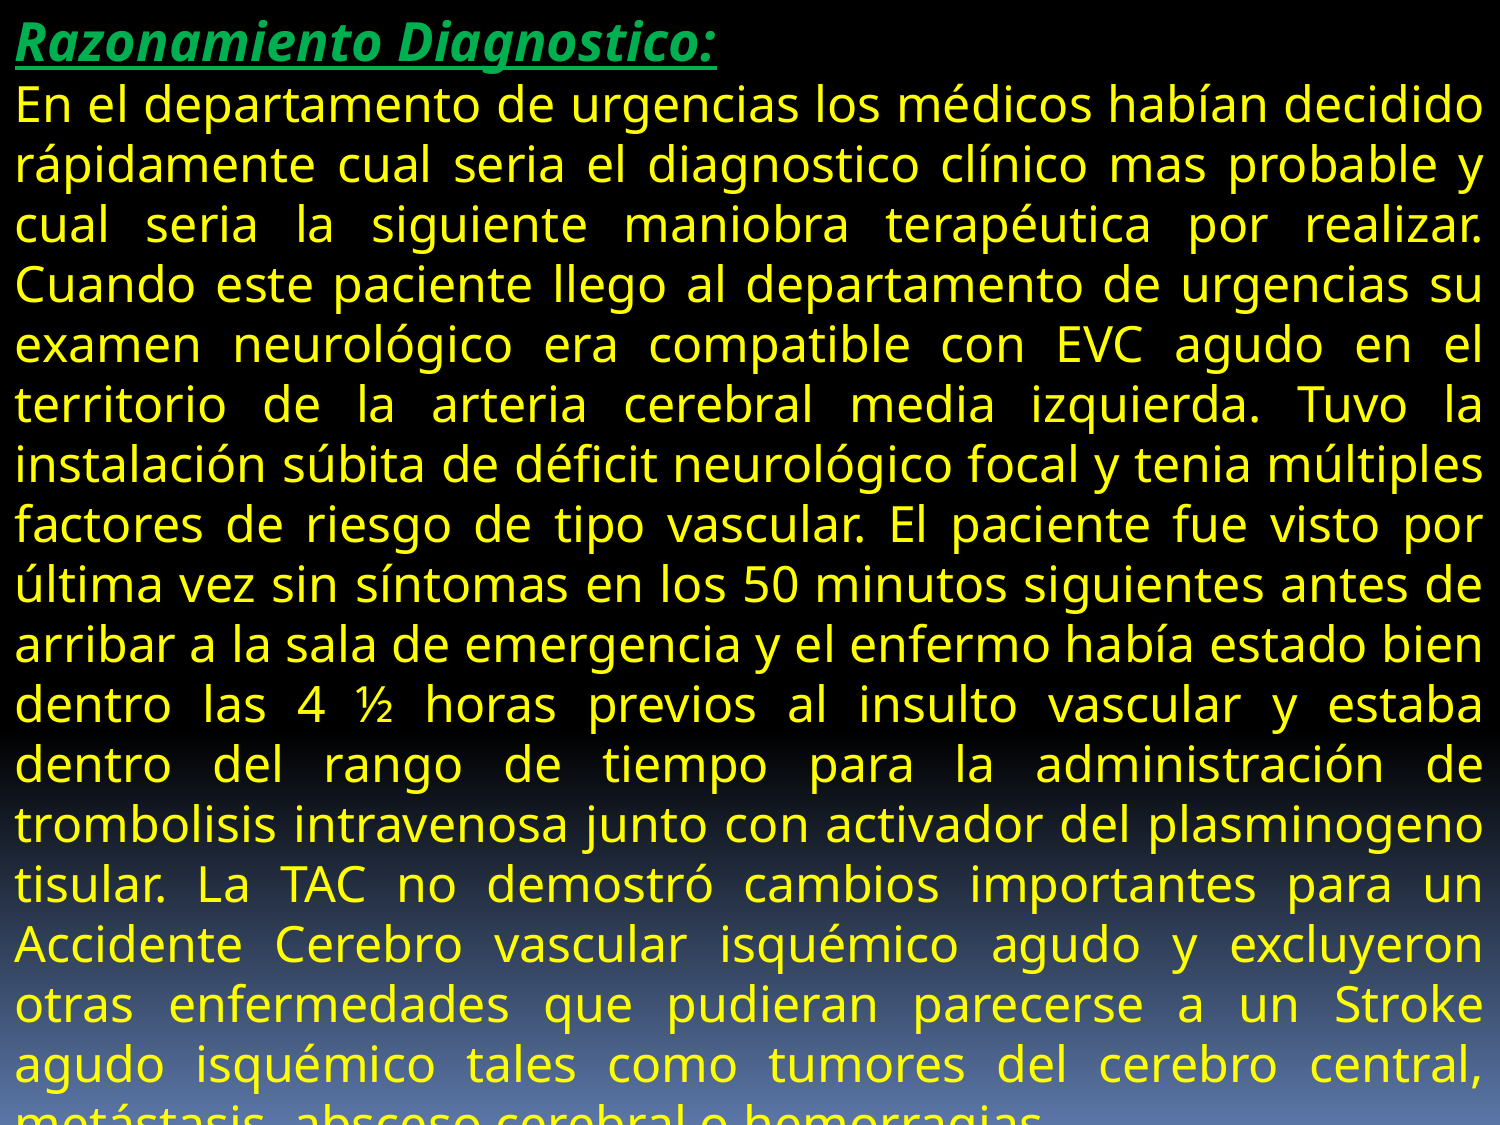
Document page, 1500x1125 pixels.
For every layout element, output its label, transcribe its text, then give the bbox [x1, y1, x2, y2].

text_box Razonamiento Diagnostico: En el departamento de urgencias los médicos habían decidido rápidamente cual seria el diagnostico clínico mas probable y cual seria la siguiente maniobra terapéutica por realizar. Cuando este paciente llego al departamento de urgencias su examen neurológico era compatible con EVC agudo en el territorio de la arteria cerebral media izquierda. Tuvo la instalación súbita de déficit neurológico focal y tenia múltiples factores de riesgo de tipo vascular. El paciente fue visto por última vez sin síntomas en los 50 minutos siguientes antes de arribar a la sala de emergencia y el enfermo había estado bien dentro las 4 ½ horas previos al insulto vascular y estaba dentro del rango de tiempo para la administración de trombolisis intravenosa junto con activador del plasminogeno tisular. La TAC no demostró cambios importantes para un Accidente Cerebro vascular isquémico agudo y excluyeron otras enfermedades que pudieran parecerse a un Stroke agudo isquémico tales como tumores del cerebro central, metástasis, absceso cerebral o hemorragias. [0, 0, 1500, 1125]
